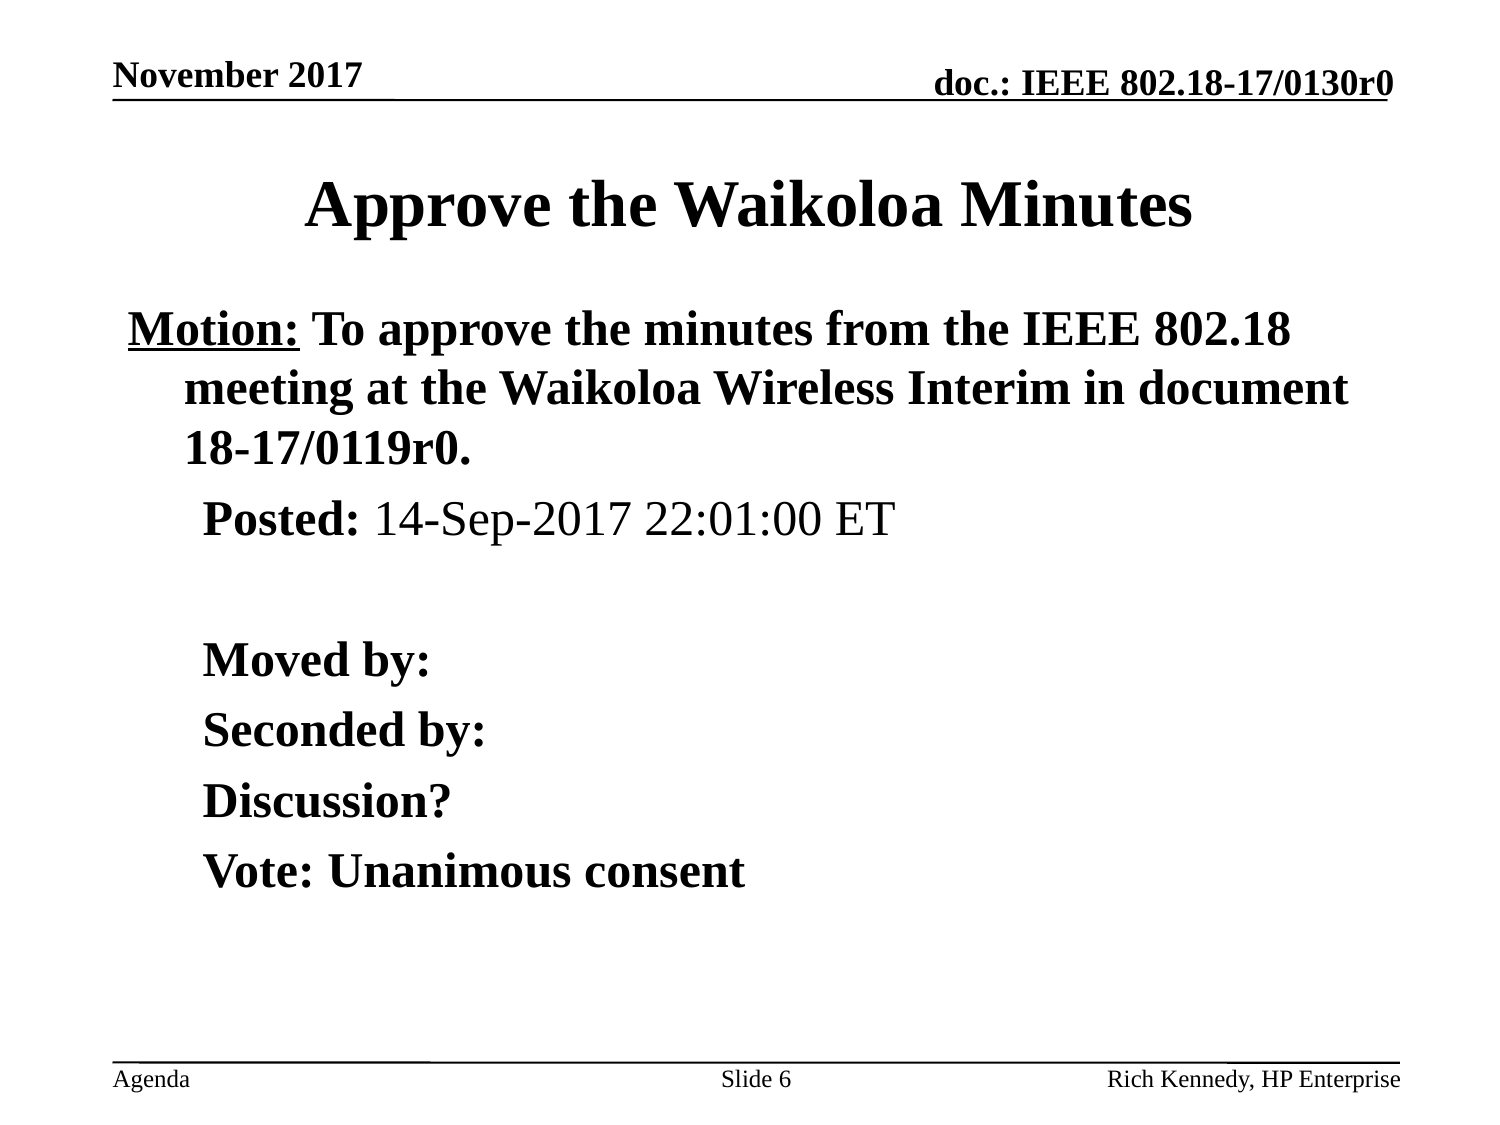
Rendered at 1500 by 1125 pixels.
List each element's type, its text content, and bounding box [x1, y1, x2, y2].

list Motion: To approve the minutes from the IEEE 802.18 meeting at the Waikoloa Wireless Interim in document 18-17/0119r0. Posted: 14-Sep-2017 22:01:00 ET Moved by: Seconded by: Discussion? Vote: Unanimous consent [112, 287, 1388, 1038]
footer Rich Kennedy, HP Enterprise [878, 1061, 1402, 1093]
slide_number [112, 49, 463, 95]
title Approve the Waikoloa Minutes [112, 112, 1388, 287]
slide_number Slide 6 [712, 1061, 800, 1123]
